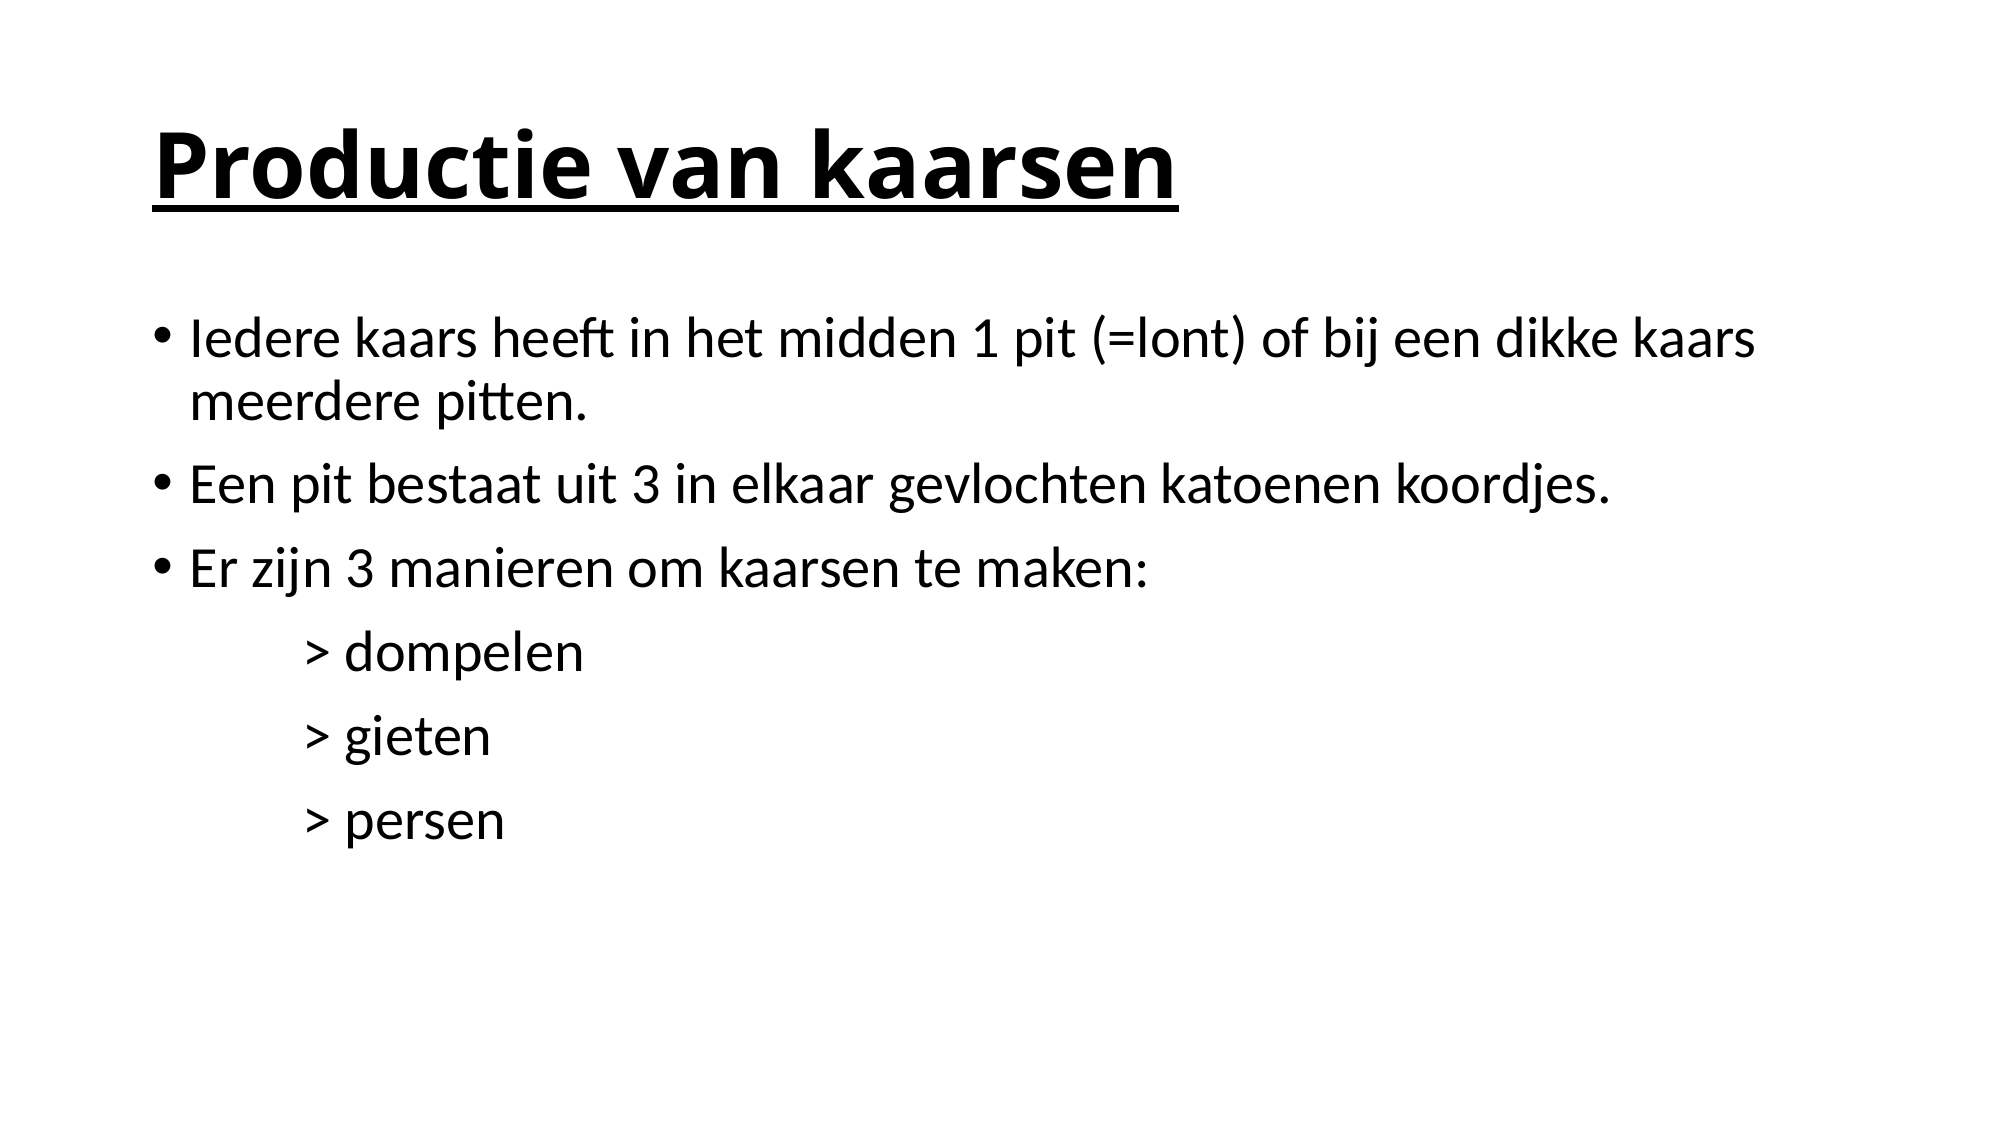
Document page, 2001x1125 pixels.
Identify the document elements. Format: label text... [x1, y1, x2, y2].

title Productie van kaarsen [137, 59, 1863, 278]
list Iedere kaars heeft in het midden 1 pit (=lont) of bij een dikke kaars meerdere pitten. Een pit bestaat uit 3 in elkaar gevlochten katoenen koordjes. Er zijn 3 manieren om kaarsen te maken: > dompelen > gieten > persen [137, 299, 1863, 1014]
